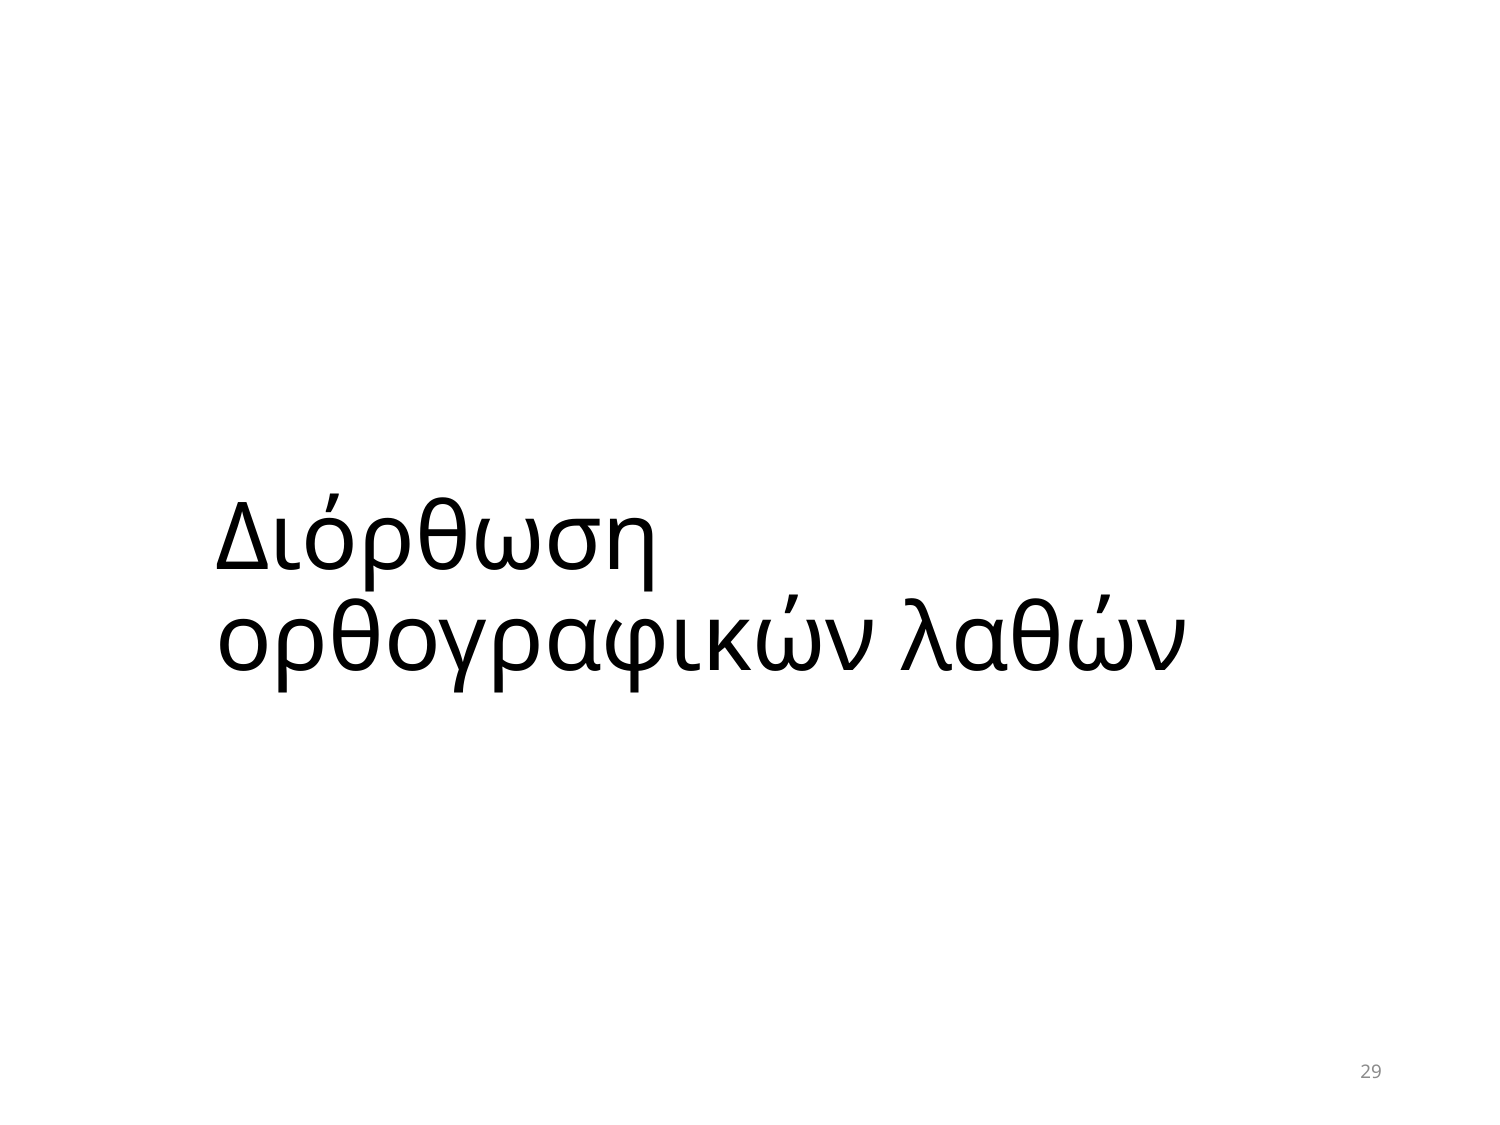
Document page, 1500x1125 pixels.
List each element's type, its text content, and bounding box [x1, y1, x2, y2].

title Διόρθωση ορθογραφικών λαθών [200, 474, 1313, 699]
slide_number 29 [1059, 1042, 1397, 1103]
